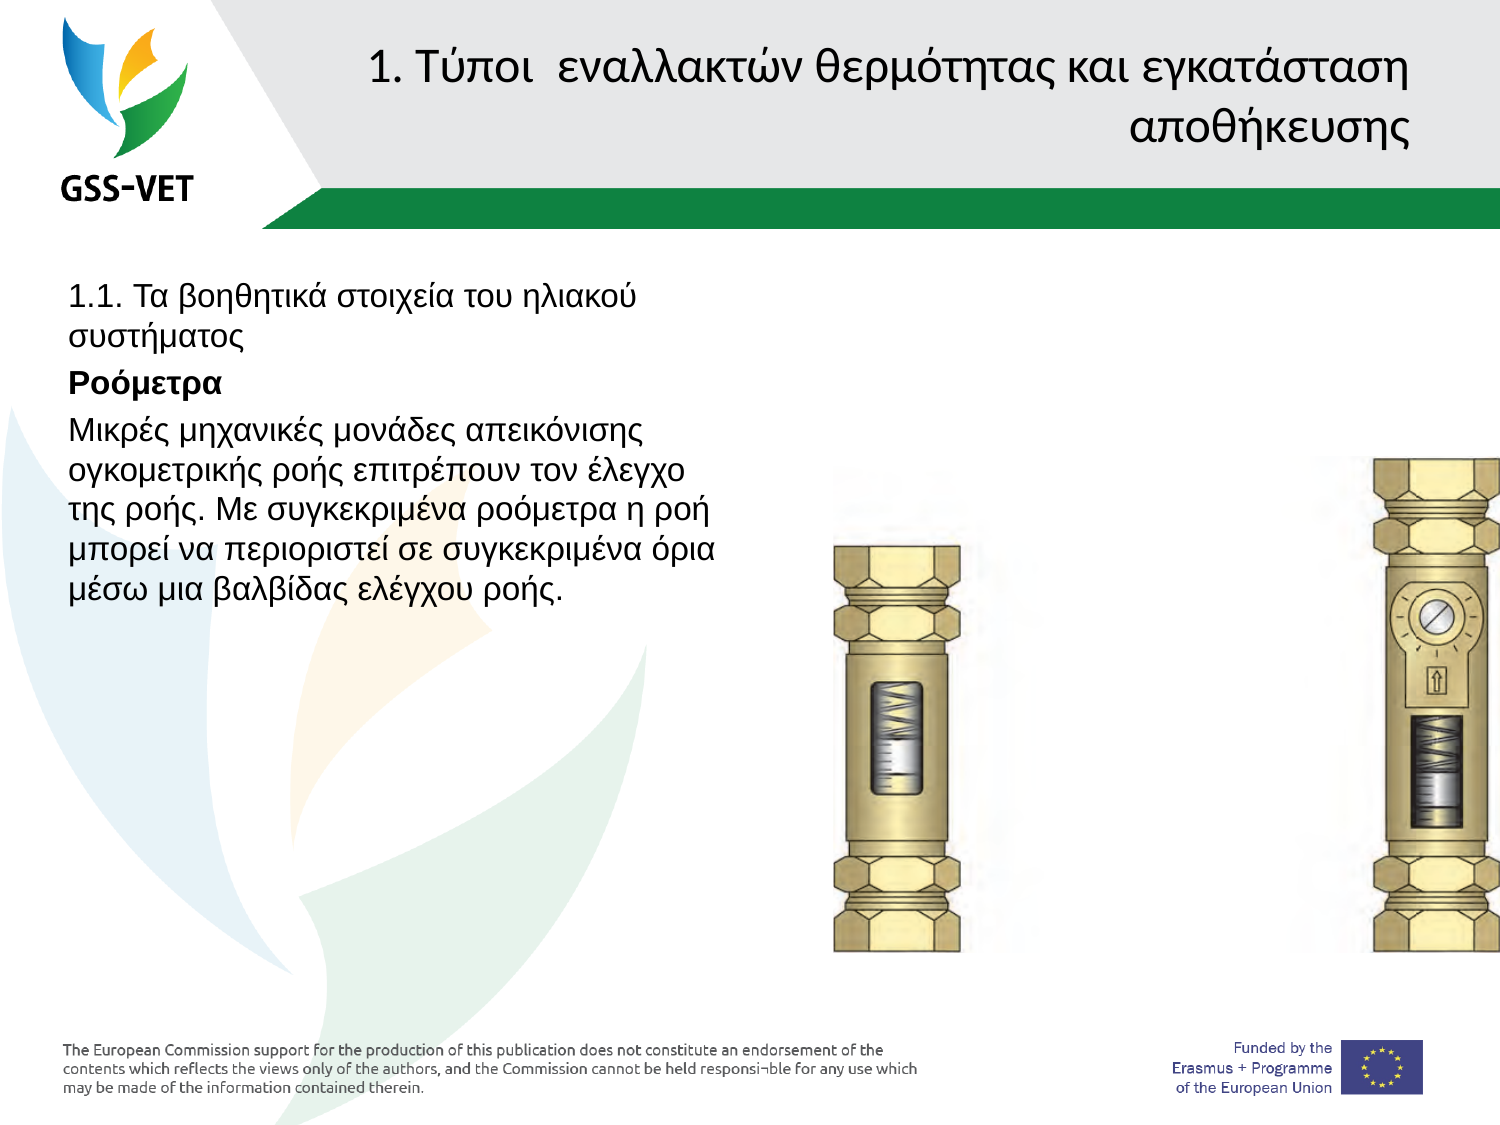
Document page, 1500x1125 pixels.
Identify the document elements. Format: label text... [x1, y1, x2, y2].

list 1.1. Τα βοηθητικά στοιχεία του ηλιακού συστήματος Ροόμετρα Μικρές μηχανικές μονάδες απεικόνισης ογκομετρικής ροής επιτρέπουν τον έλεγχο της ροής. Με συγκεκριμένα ροόμετρα η ροή μπορεί να περιοριστεί σε συγκεκριμένα όρια μέσω μια βαλβίδας ελέγχου ροής. [53, 267, 759, 1010]
title 1. Τύποι εναλλακτών θερμότητας και εγκατάσταση αποθήκευσης [324, 0, 1425, 185]
picture [0, 0, 1500, 1125]
